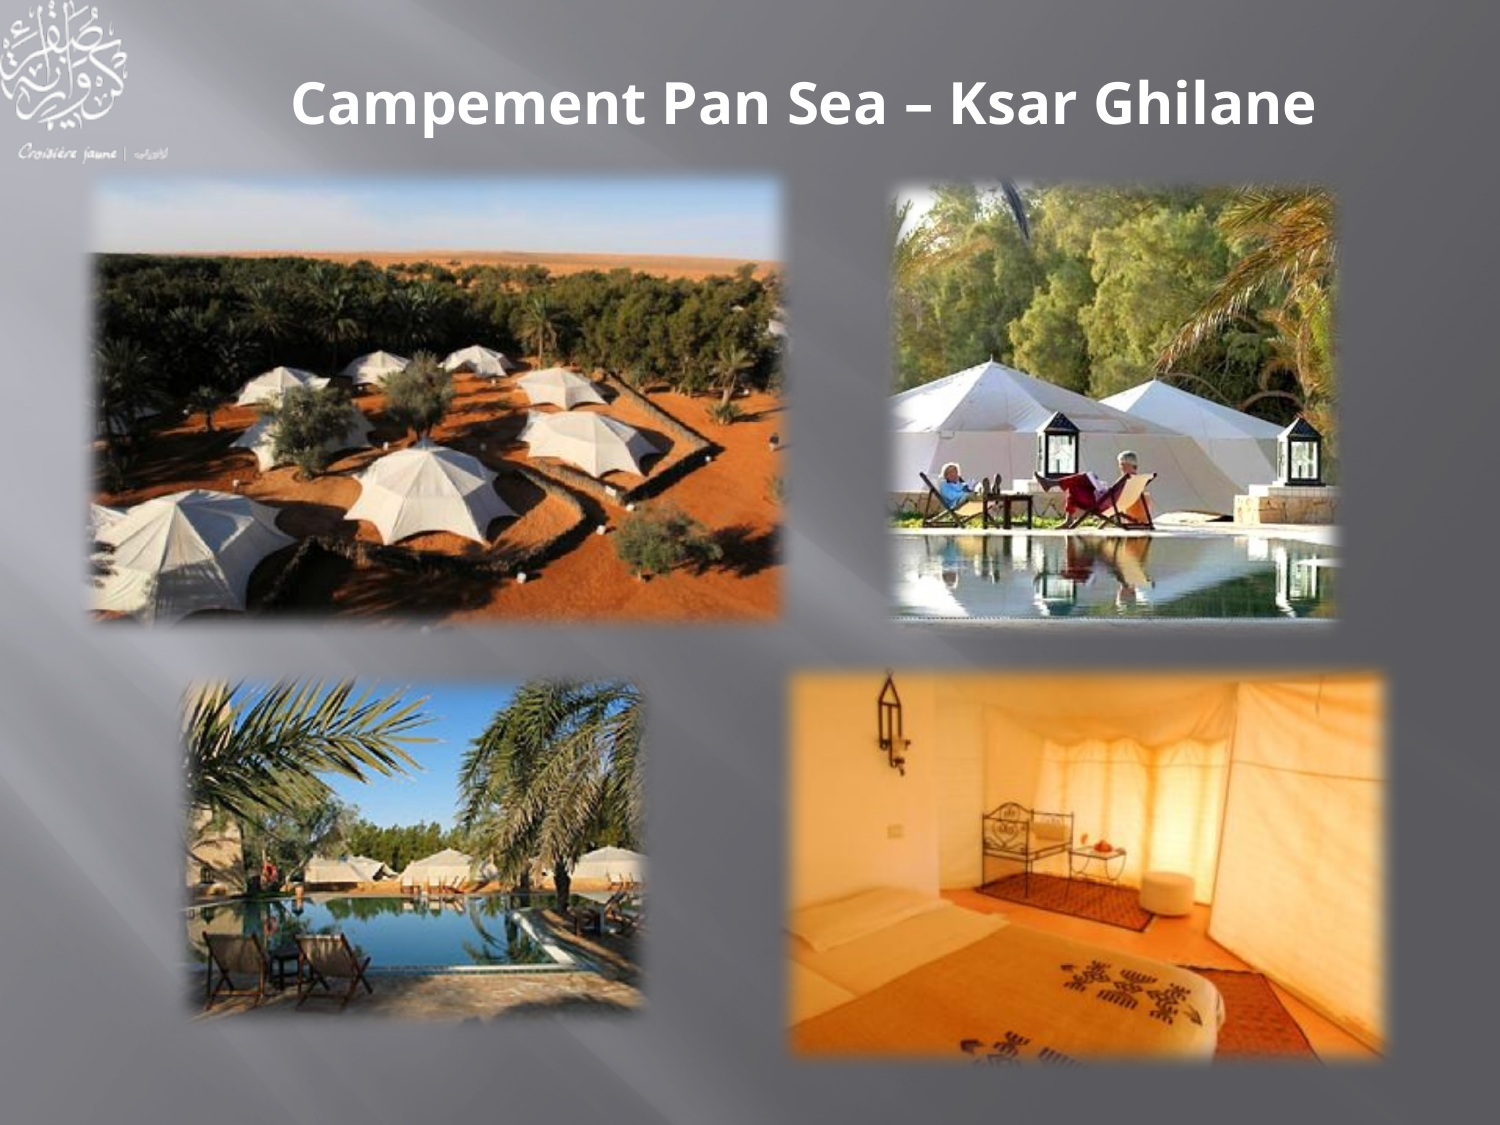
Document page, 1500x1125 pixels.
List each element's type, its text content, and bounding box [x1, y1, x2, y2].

picture [879, 172, 1349, 642]
picture [170, 668, 656, 1034]
picture [773, 656, 1400, 1073]
picture [0, 0, 798, 639]
title Campement Pan Sea – Ksar Ghilane [209, 54, 1461, 147]
